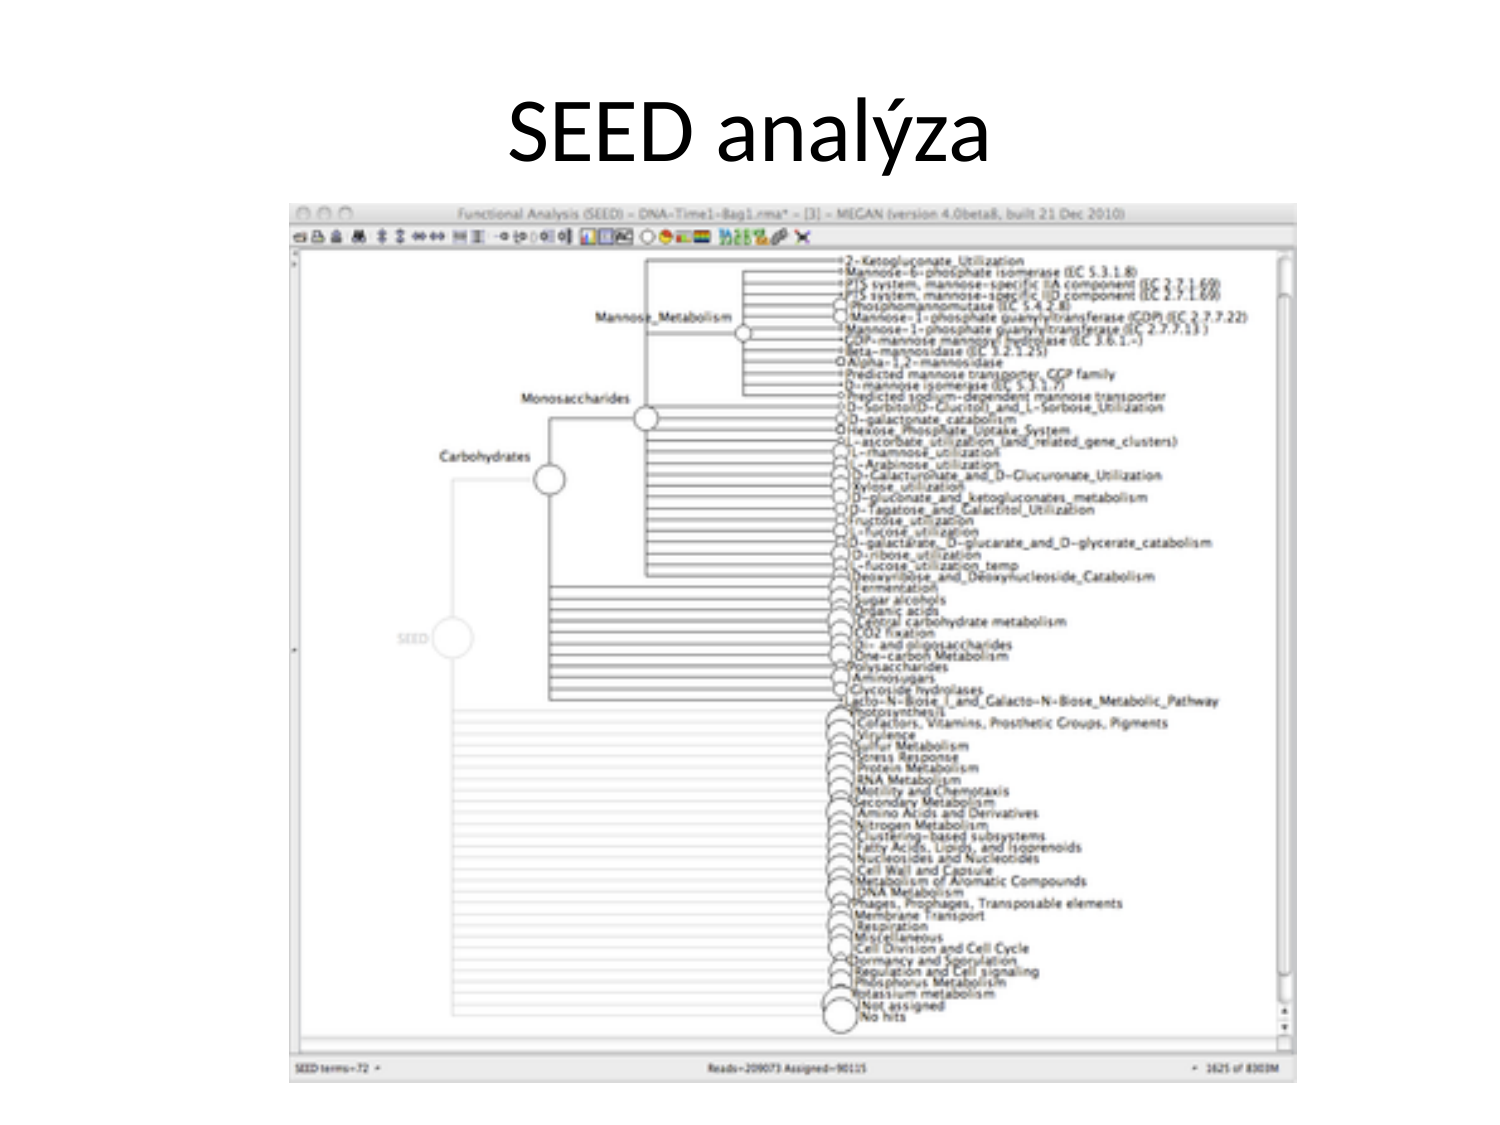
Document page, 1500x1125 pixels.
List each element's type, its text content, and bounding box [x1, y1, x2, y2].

picture [289, 203, 1297, 1083]
title SEED analýza [75, 31, 1425, 219]
